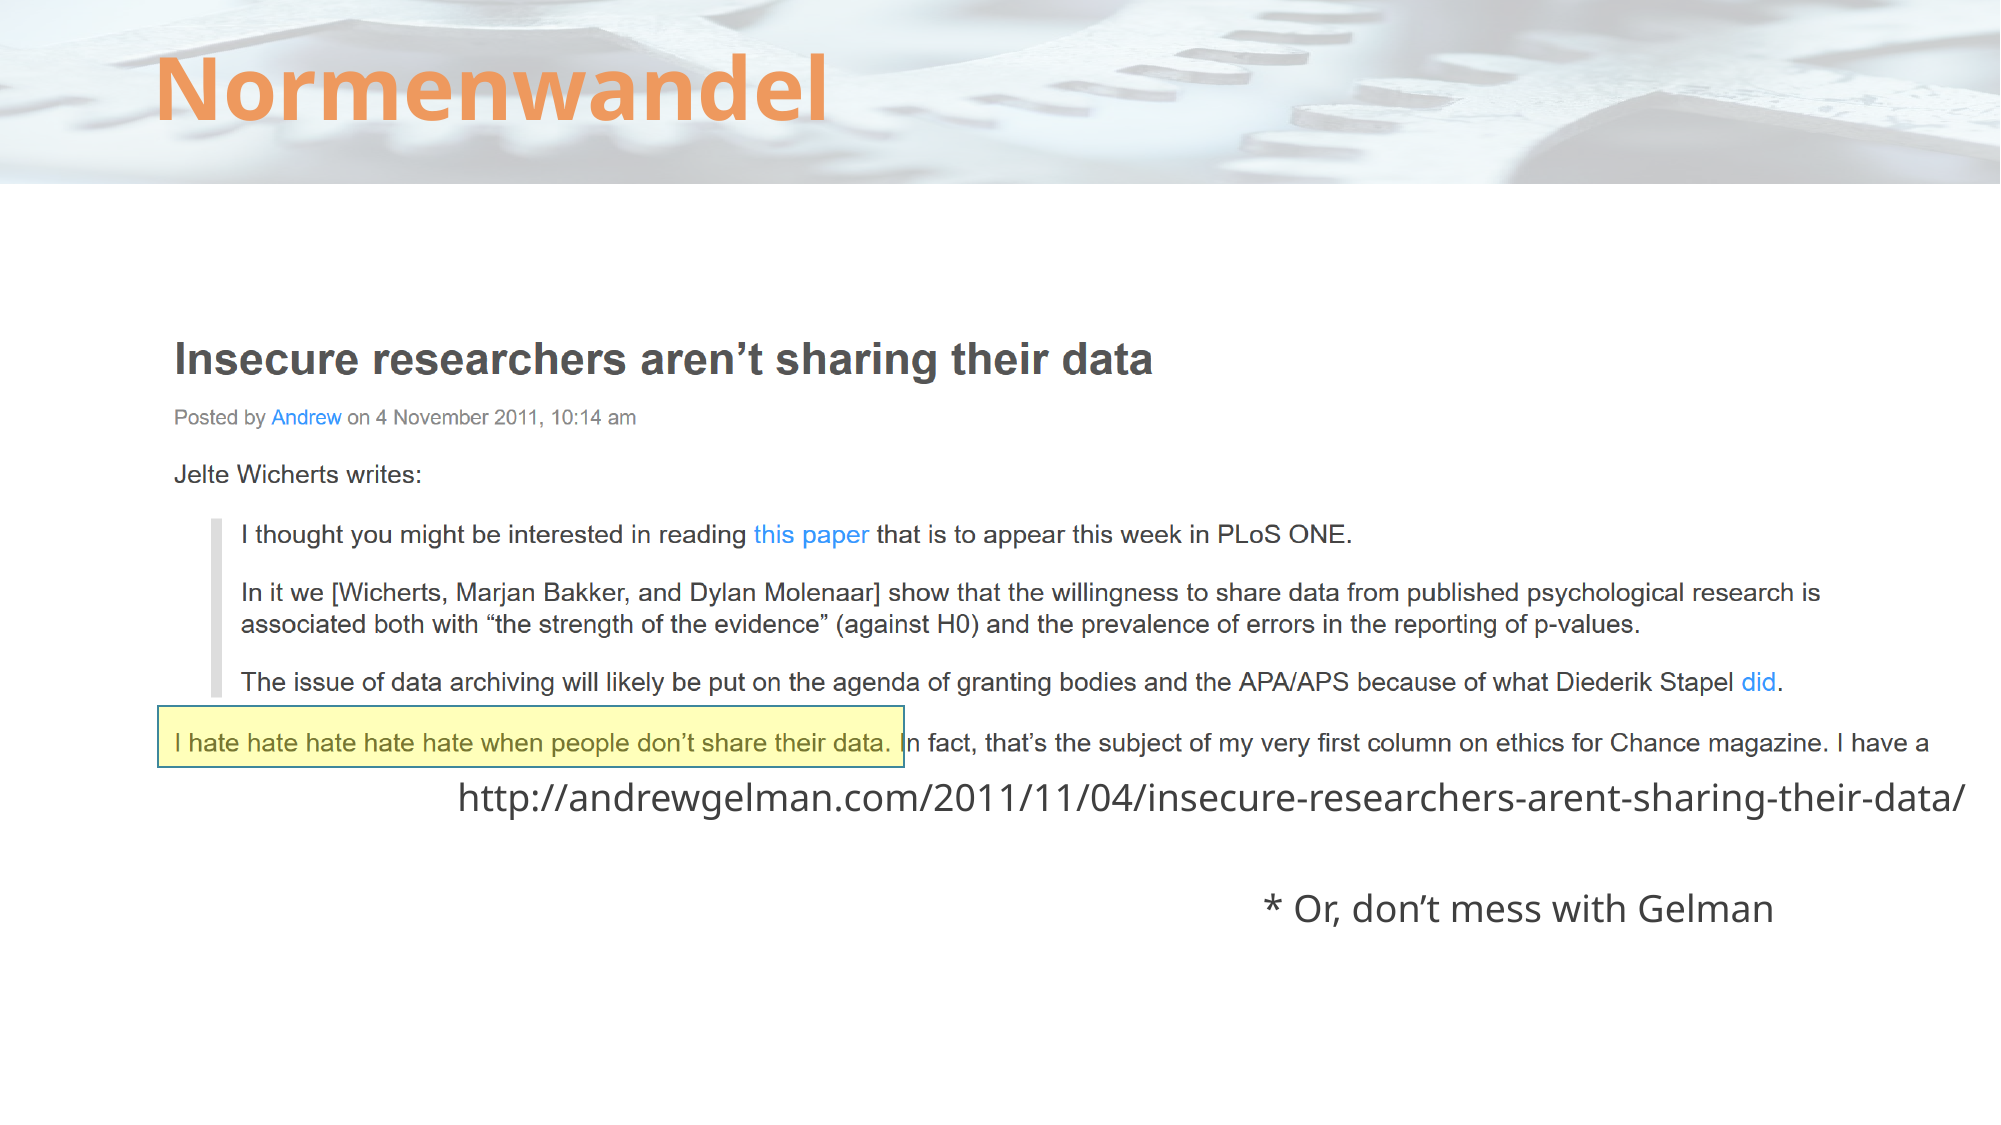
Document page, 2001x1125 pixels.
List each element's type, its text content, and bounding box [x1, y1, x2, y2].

picture [168, 340, 1940, 767]
text_box * Or, don’t mess with Gelman [1248, 878, 1968, 938]
text_box [157, 705, 442, 768]
text_box http://andrewgelman.com/2011/11/04/insecure-researchers-arent-sharing-their-data/ [442, 766, 2000, 827]
title Normenwandel [137, 27, 1863, 157]
